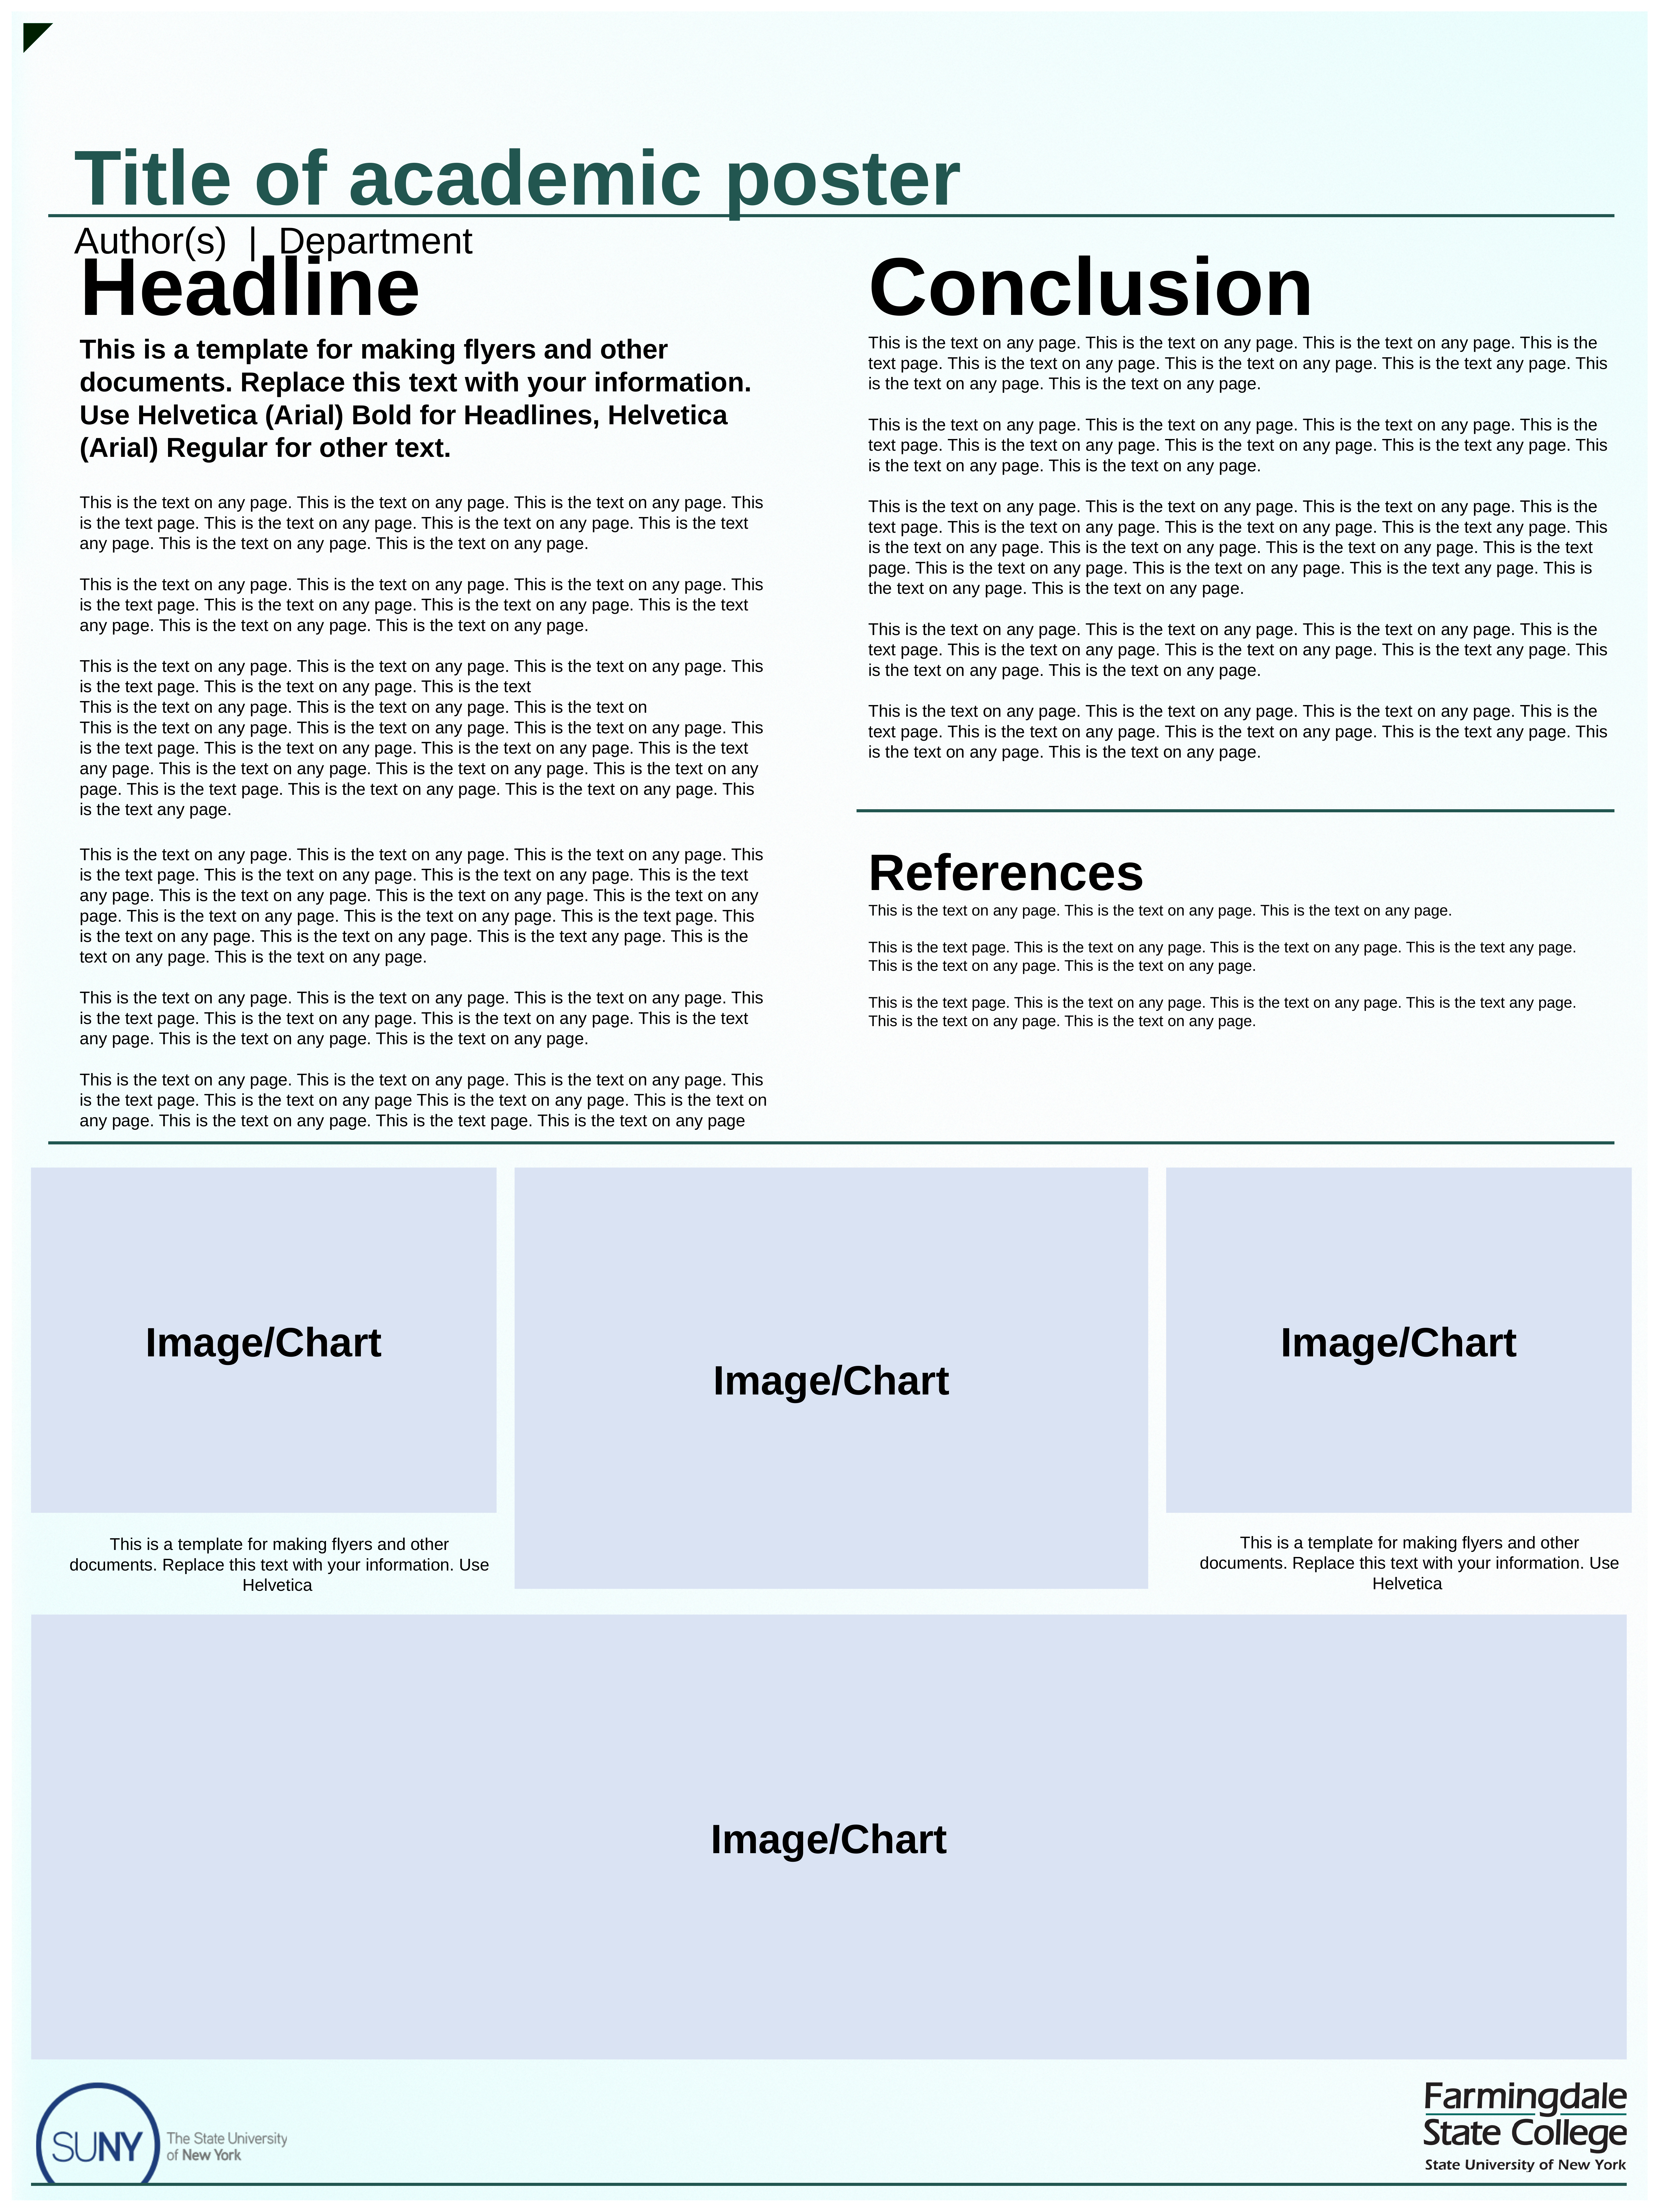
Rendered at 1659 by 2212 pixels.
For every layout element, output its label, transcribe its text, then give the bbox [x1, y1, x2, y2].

text_box Headline This is a template for making flyers and other documents. Replace this text with your information. Use Helvetica (Arial) Bold for Headlines, Helvetica (Arial) Regular for other text. This is the text on any page. This is the text on any page. This is the text on any page. This is the text page. This is the text on any page. This is the text on any page. This is the text any page. This is the text on any page. This is the text on any page. This is the text on any page. This is the text on any page. This is the text on any page. This is the text page. This is the text on any page. This is the text on any page. This is the text any page. This is the text on any page. This is the text on any page. This is the text on any page. This is the text on any page. This is the text on any page. This is the text page. This is the text on any page. This is the text This is the text on any page. This is the text on any page. This is the text on This is the text on any page. This is the text on any page. This is the text on any page. This is the text page. This is the text on any page. This is the text on any page. This is the text any page. This is the text on any page. This is the text on any page. This is the text on any page. This is the text page. This is the text on any page. This is the text on any page. This is the text any page. This is the text on any page. This is the text on any page. This is the text on any page. This is the text page. This is the text on any page. This is the text on any page. This is the text any page. This is the text on any page. This is the text on any page. This is the text on any page. This is the text on any page. This is the text on any page. This is the text page. This is the text on any page. This is the text on any page. This is the text any page. This is the text on any page. This is the text on any page. This is the text on any page. This is the text on any page. This is the text on any page. This is the text page. This is the text on any page. This is the text on any page. This is the text any page. This is the text on any page. This is the text on any page. This is the text on any page. This is the text on any page. This is the text on any page. This is the text page. This is the text on any page This is the text on any page. This is the text on any page. This is the text on any page. This is the text page. This is the text on any page [48, 231, 775, 1141]
text_box References This is the text on any page. This is the text on any page. This is the text on any page. This is the text page. This is the text on any page. This is the text on any page. This is the text any page. This is the text on any page. This is the text on any page. This is the text page. This is the text on any page. This is the text on any page. This is the text any page. This is the text on any page. This is the text on any page. [837, 837, 1614, 1073]
text_box Image/Chart [31, 1167, 497, 1513]
text_box Image/Chart [514, 1167, 1148, 1589]
title Title of academic poster Author(s) | Department [69, 217, 1480, 325]
text_box This is a template for making flyers and other documents. Replace this text with your information. Use Helvetica [1166, 1529, 1627, 1595]
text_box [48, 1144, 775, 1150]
title Title of academic poster Author(s) | Department [69, 135, 1480, 214]
text_box This is a template for making flyers and other documents. Replace this text with your information. Use Helvetica [36, 1531, 497, 1597]
text_box Conclusion This is the text on any page. This is the text on any page. This is the text on any page. This is the text page. This is the text on any page. This is the text on any page. This is the text any page. This is the text on any page. This is the text on any page. This is the text on any page. This is the text on any page. This is the text on any page. This is the text page. This is the text on any page. This is the text on any page. This is the text any page. This is the text on any page. This is the text on any page. This is the text on any page. This is the text on any page. This is the text on any page. This is the text page. This is the text on any page. This is the text on any page. This is the text any page. This is the text on any page. This is the text on any page. This is the text on any page. This is the text page. This is the text on any page. This is the text on any page. This is the text any page. This is the text on any page. This is the text on any page. This is the text on any page. This is the text on any page. This is the text on any page. This is the text page. This is the text on any page. This is the text on any page. This is the text any page. This is the text on any page. This is the text on any page. This is the text on any page. This is the text on any page. This is the text on any page. This is the text page. This is the text on any page. This is the text on any page. This is the text any page. This is the text on any page. This is the text on any page. [837, 231, 1614, 790]
picture [0, 0, 1659, 2212]
text_box Image/Chart [1166, 1167, 1632, 1513]
text_box Image/Chart [31, 1614, 1627, 2060]
